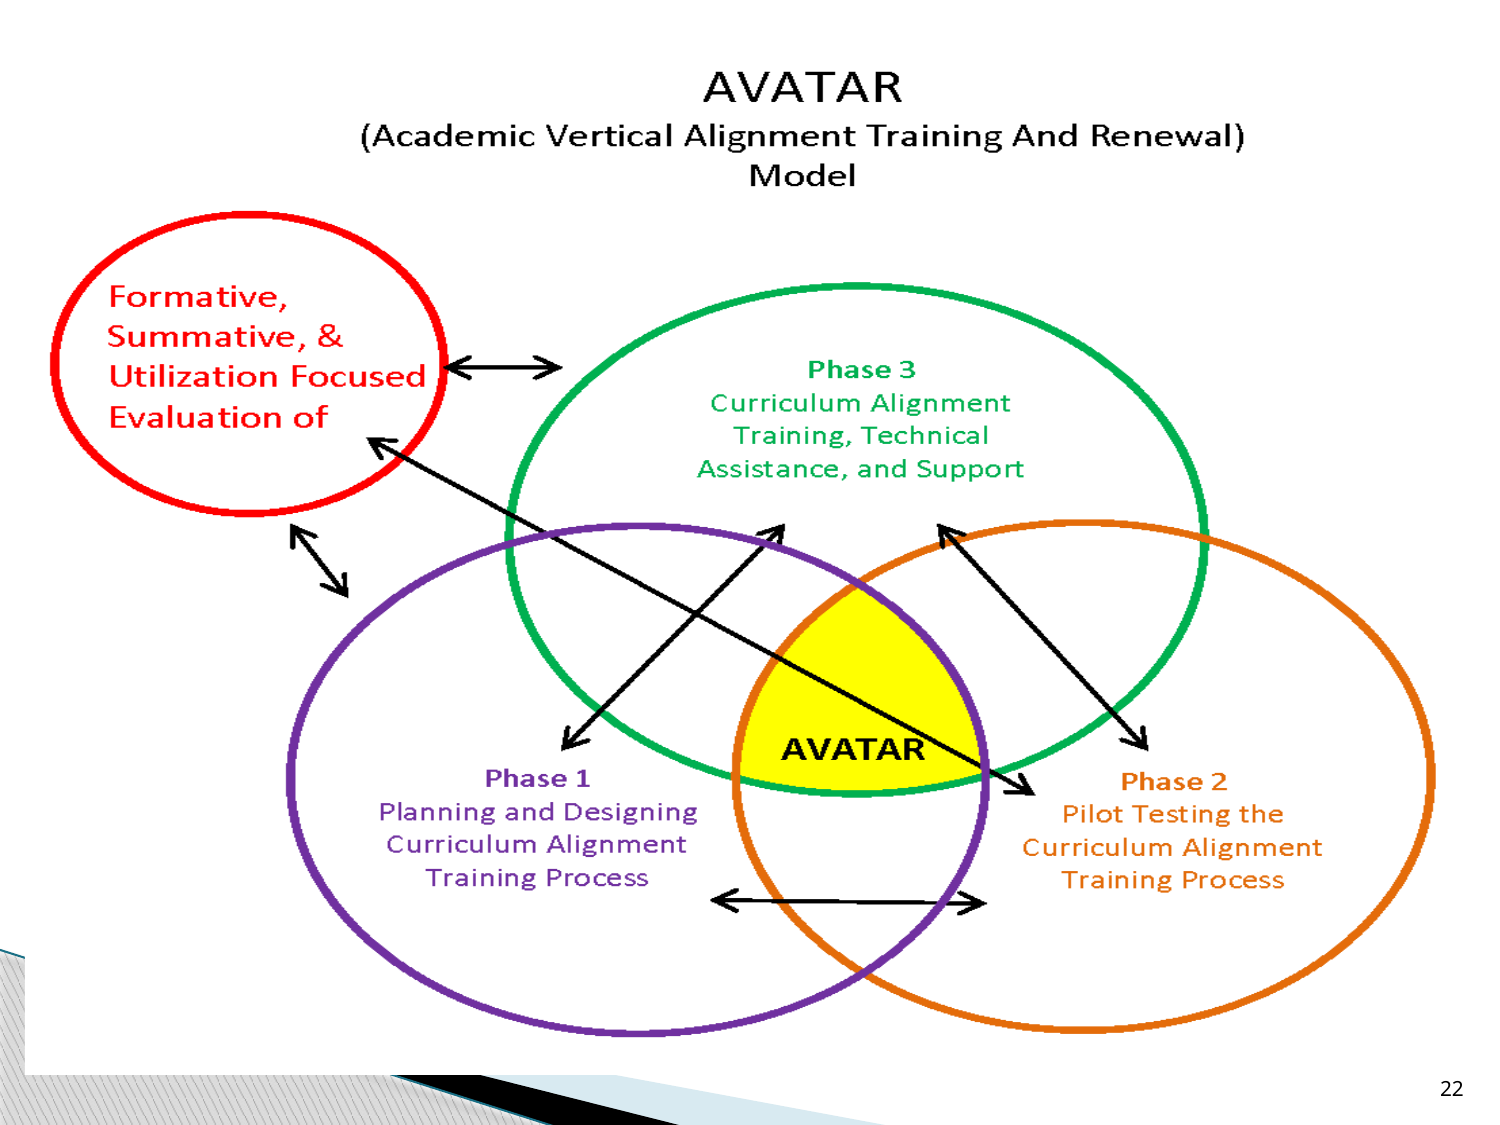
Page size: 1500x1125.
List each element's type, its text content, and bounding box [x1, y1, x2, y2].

picture [24, 24, 1466, 1076]
slide_number 22 [1418, 1051, 1479, 1112]
